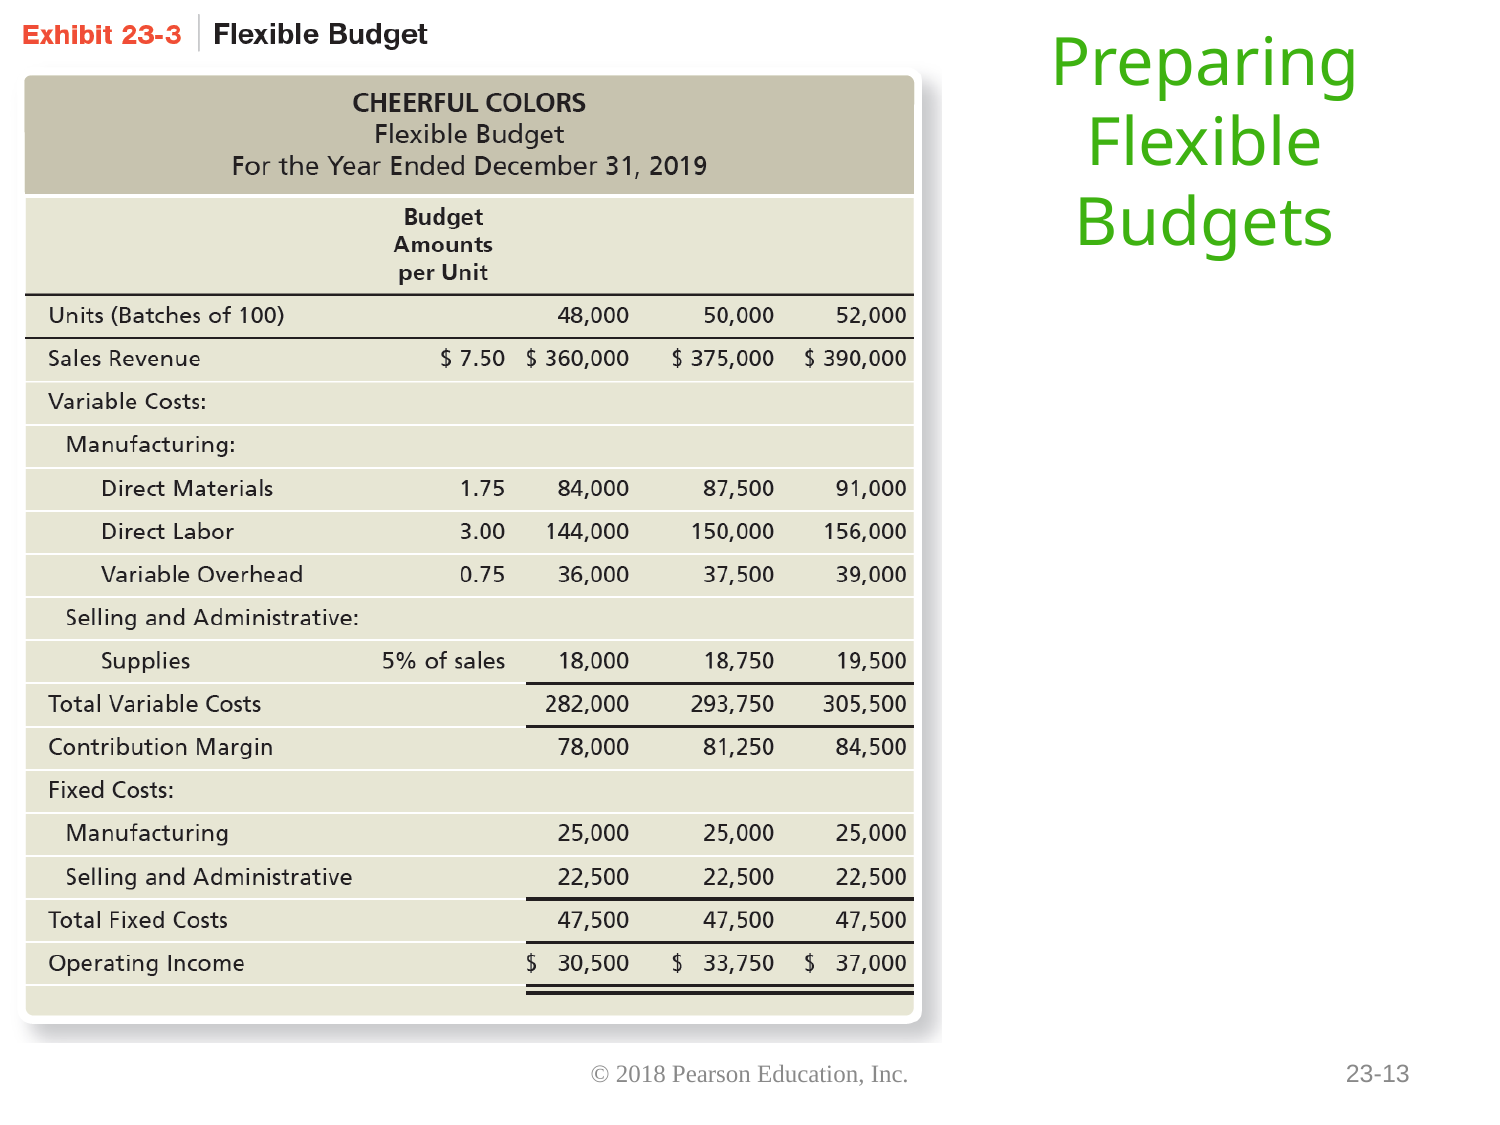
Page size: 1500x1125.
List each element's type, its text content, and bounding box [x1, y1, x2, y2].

slide_number 23-13 [1074, 1042, 1425, 1103]
title Preparing Flexible Budgets [948, 45, 1469, 233]
picture [2, 7, 943, 1043]
footer © 2018 Pearson Education, Inc. [512, 1042, 988, 1103]
